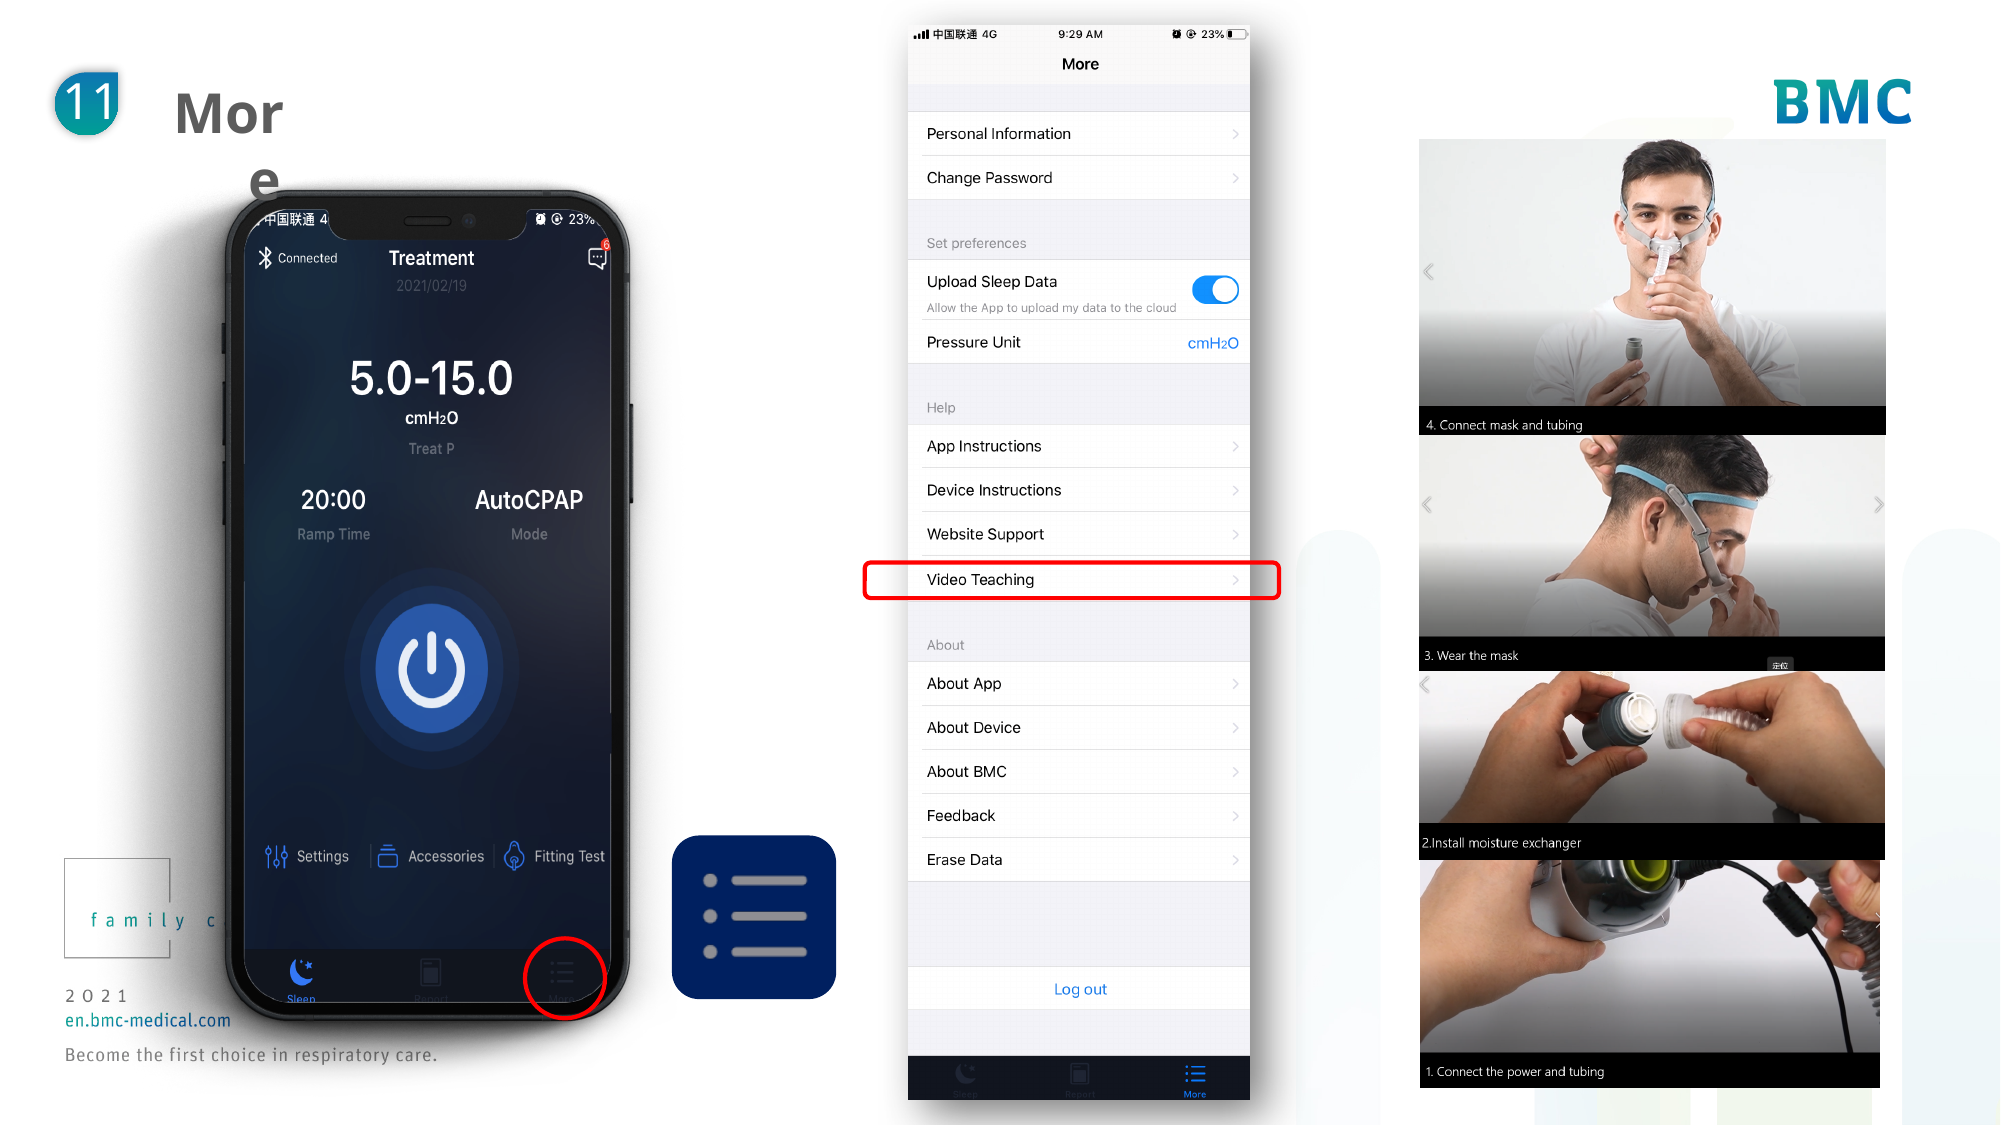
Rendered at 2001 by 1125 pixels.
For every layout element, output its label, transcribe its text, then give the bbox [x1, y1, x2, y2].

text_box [1419, 138, 1886, 1088]
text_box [96, 169, 702, 1117]
list 11 [22, 49, 240, 113]
list More [133, 58, 341, 166]
picture [0, 0, 2001, 1125]
text_box [862, 560, 903, 601]
text_box [1255, 560, 1282, 601]
text_box [705, 833, 839, 1002]
